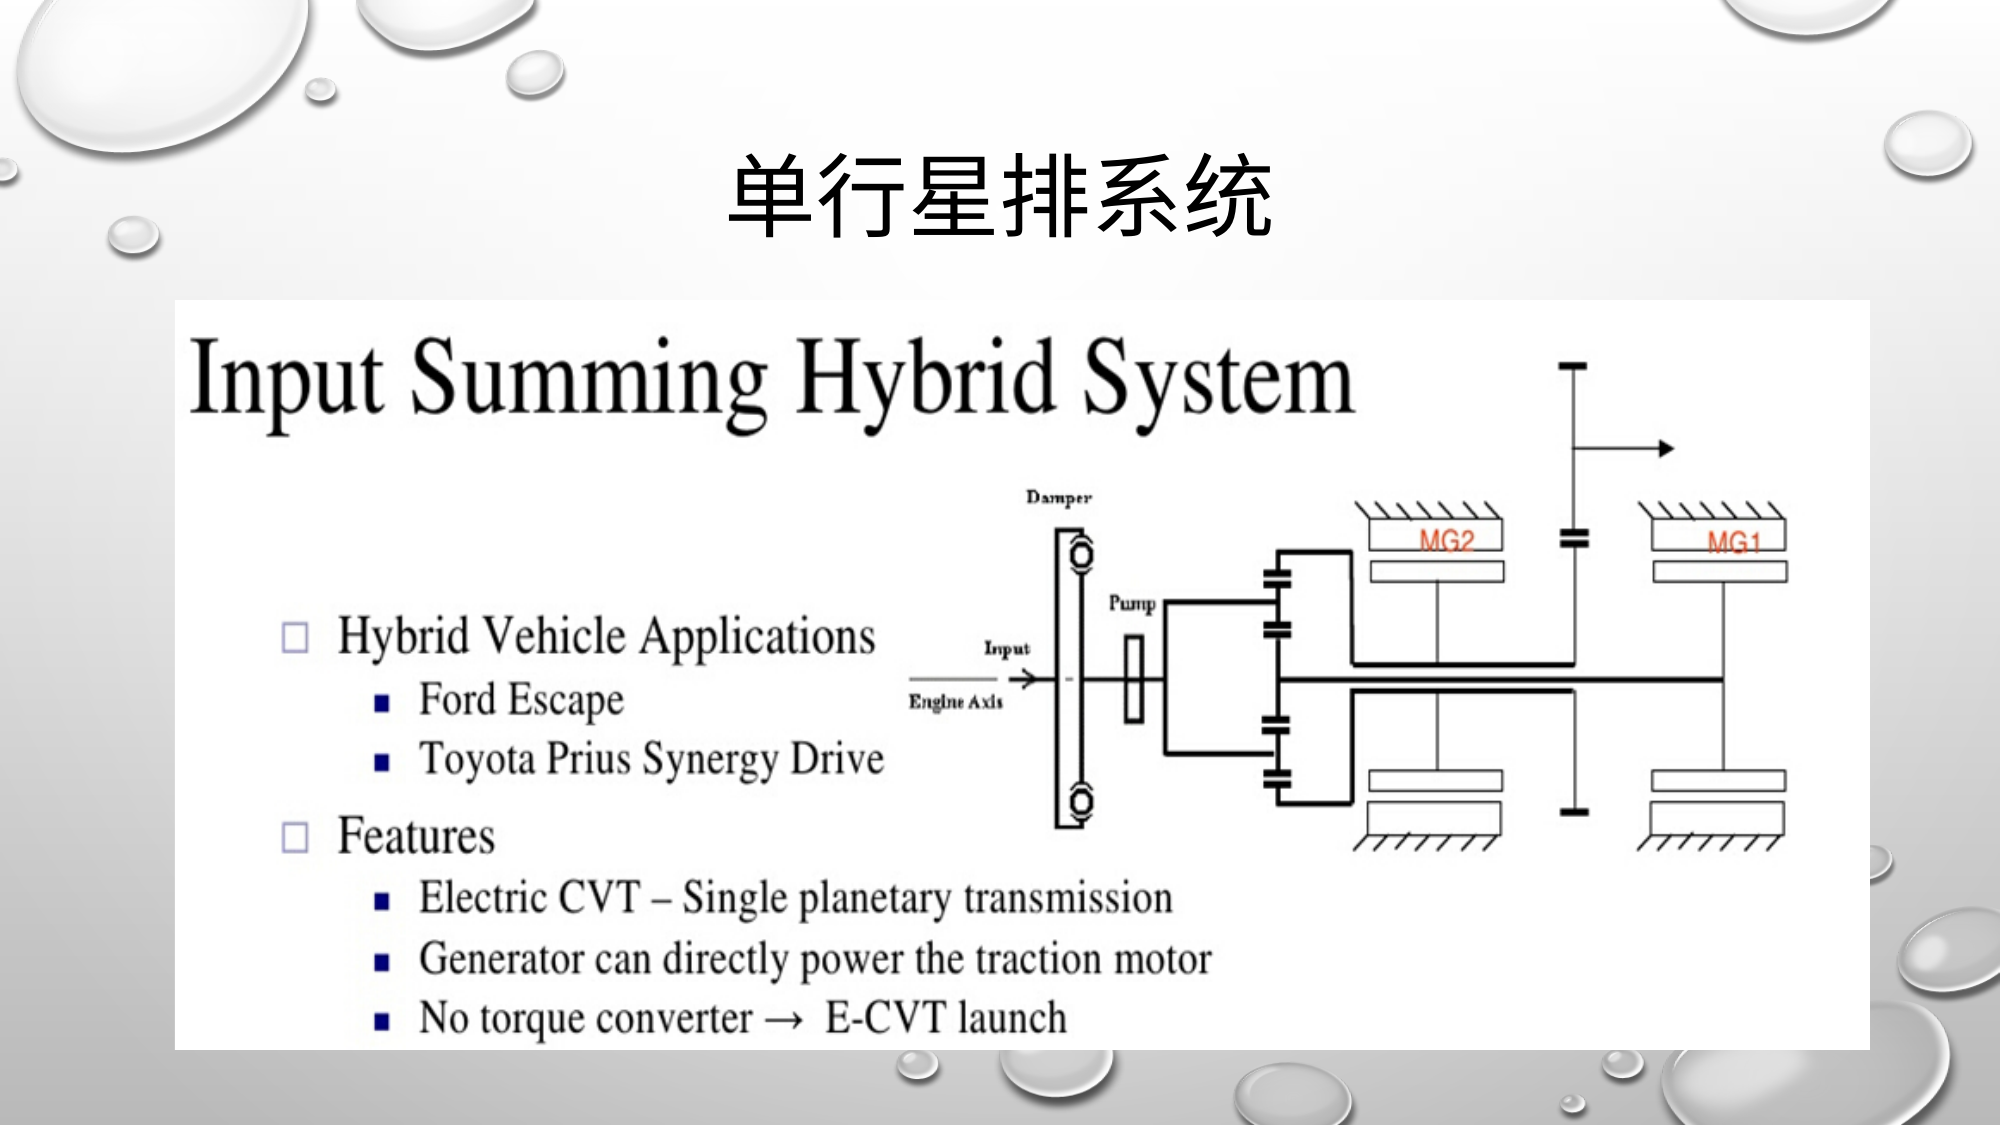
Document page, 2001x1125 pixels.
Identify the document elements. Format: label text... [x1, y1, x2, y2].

title 单行星排系统 [149, 100, 1851, 300]
picture [0, 0, 2000, 1125]
